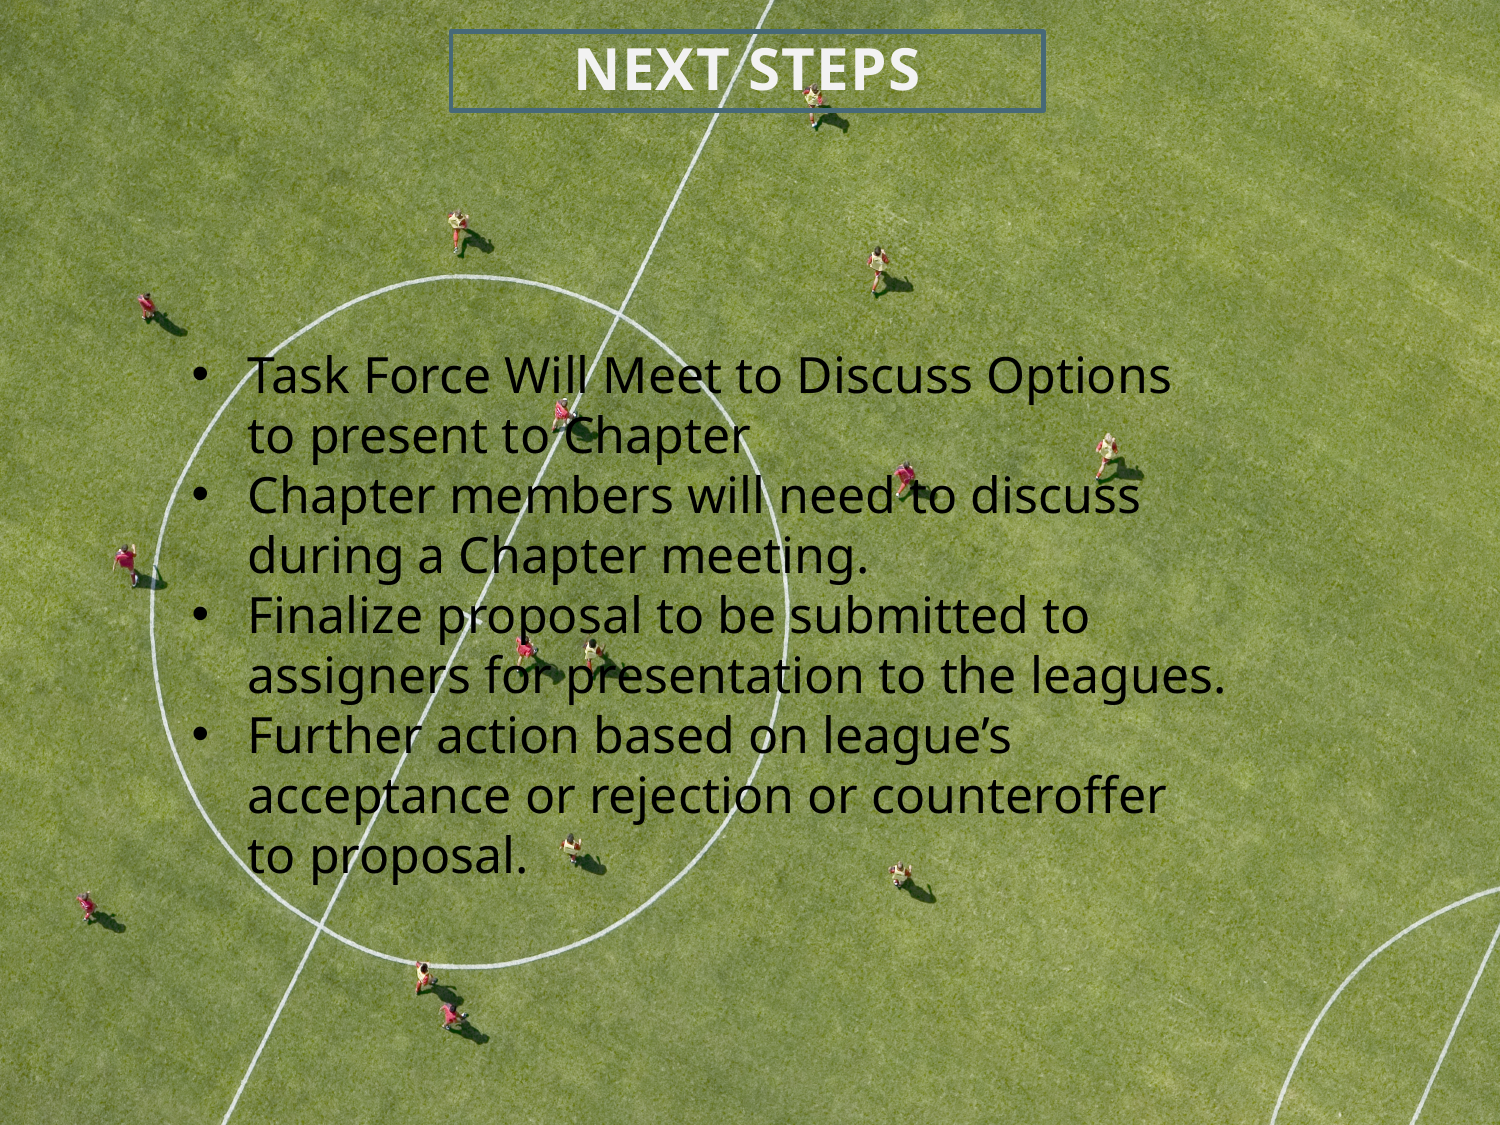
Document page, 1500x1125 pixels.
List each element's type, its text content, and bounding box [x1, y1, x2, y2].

text_box Task Force Will Meet to Discuss Options to present to Chapter Chapter members will need to discuss during a Chapter meeting. Finalize proposal to be submitted to assigners for presentation to the leagues. Further action based on league’s acceptance or rejection or counteroffer to proposal. [176, 335, 1243, 891]
title Next steps [449, 29, 1046, 113]
picture [0, 0, 1500, 1125]
